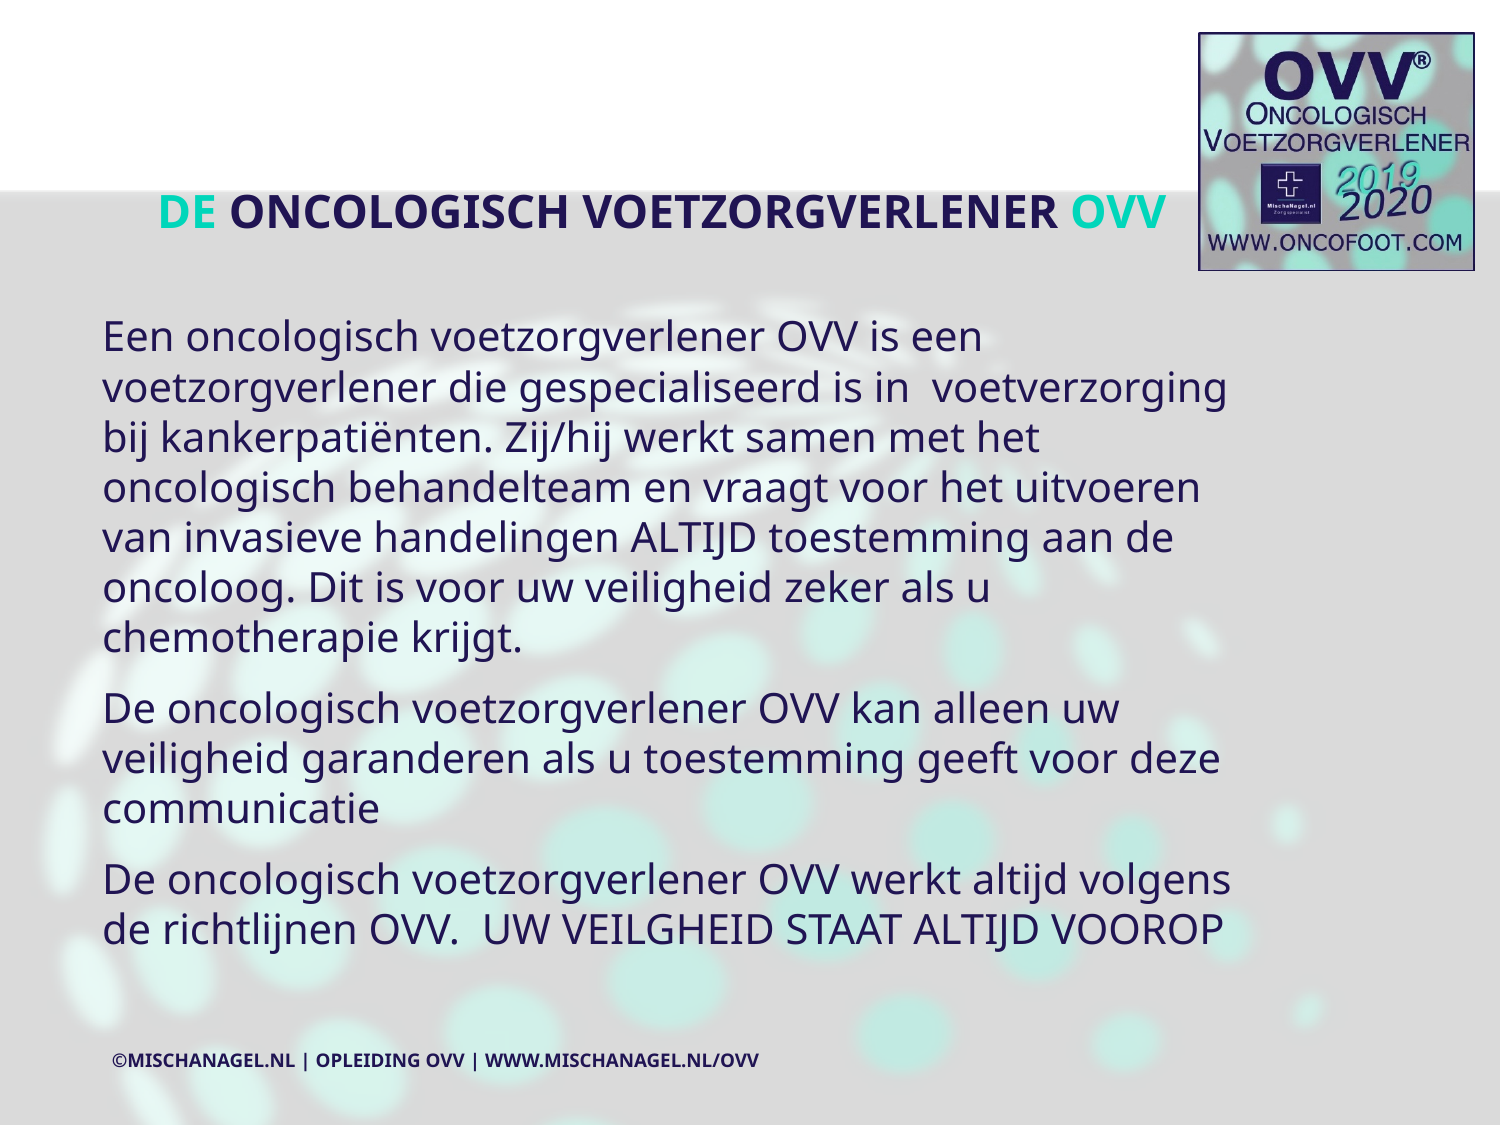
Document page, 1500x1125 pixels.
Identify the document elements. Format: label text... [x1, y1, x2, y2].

title DE ONCOLOGISCH VOETZORGVERLENER OVV [142, 152, 1183, 269]
footer ©MischaNagel.nl | Opleiding OVV | www.mischanagel.nl/ovv [96, 1048, 798, 1082]
picture [1198, 32, 1475, 271]
list Een oncologisch voetzorgverlener OVV is een voetzorgverlener die gespecialiseerd is in voetverzorging bij kankerpatiënten. Zij/hij werkt samen met het oncologisch behandelteam en vraagt voor het uitvoeren van invasieve handelingen ALTIJD toestemming aan de oncoloog. Dit is voor uw veiligheid zeker als u chemotherapie krijgt. De oncologisch voetzorgverlener OVV kan alleen uw veiligheid garanderen als u toestemming geeft voor deze communicatie De oncologisch voetzorgverlener OVV werkt altijd volgens de richtlijnen OVV. UW VEILGHEID STAAT ALTIJD VOOROP [87, 302, 1258, 973]
